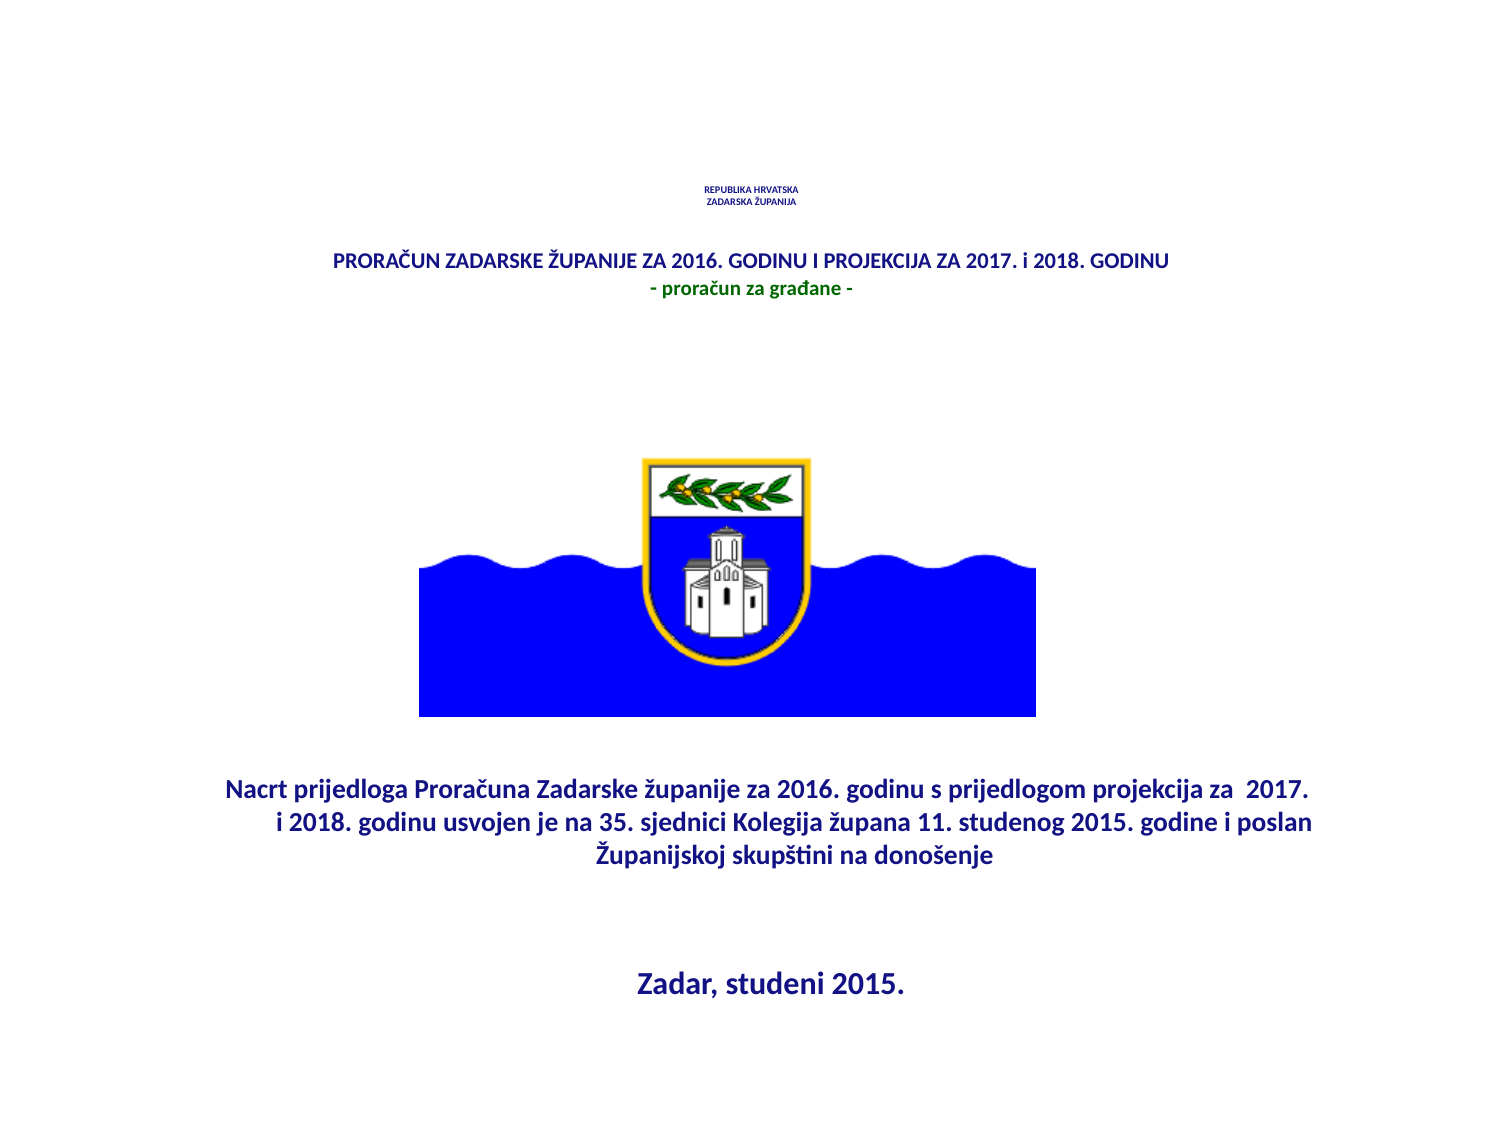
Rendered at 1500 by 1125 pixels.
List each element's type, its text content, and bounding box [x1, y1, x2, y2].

title REPUBLIKA HRVATSKA ZADARSKA ŽUPANIJA PRORAČUN ZADARSKE ŽUPANIJE ZA 2016. GODINU I PROJEKCIJA ZA 2017. i 2018. GODINU - proračun za građane - [76, 150, 1427, 386]
subtitle Nacrt prijedloga Proračuna Zadarske županije za 2016. godinu s prijedlogom projekcija za 2017. i 2018. godinu usvojen je na 35. sjednici Kolegija župana 11. studenog 2015. godine i poslan Županijskoj skupštini na donošenje Zadar, studeni 2015. [206, 763, 1329, 1012]
picture [418, 408, 1036, 718]
